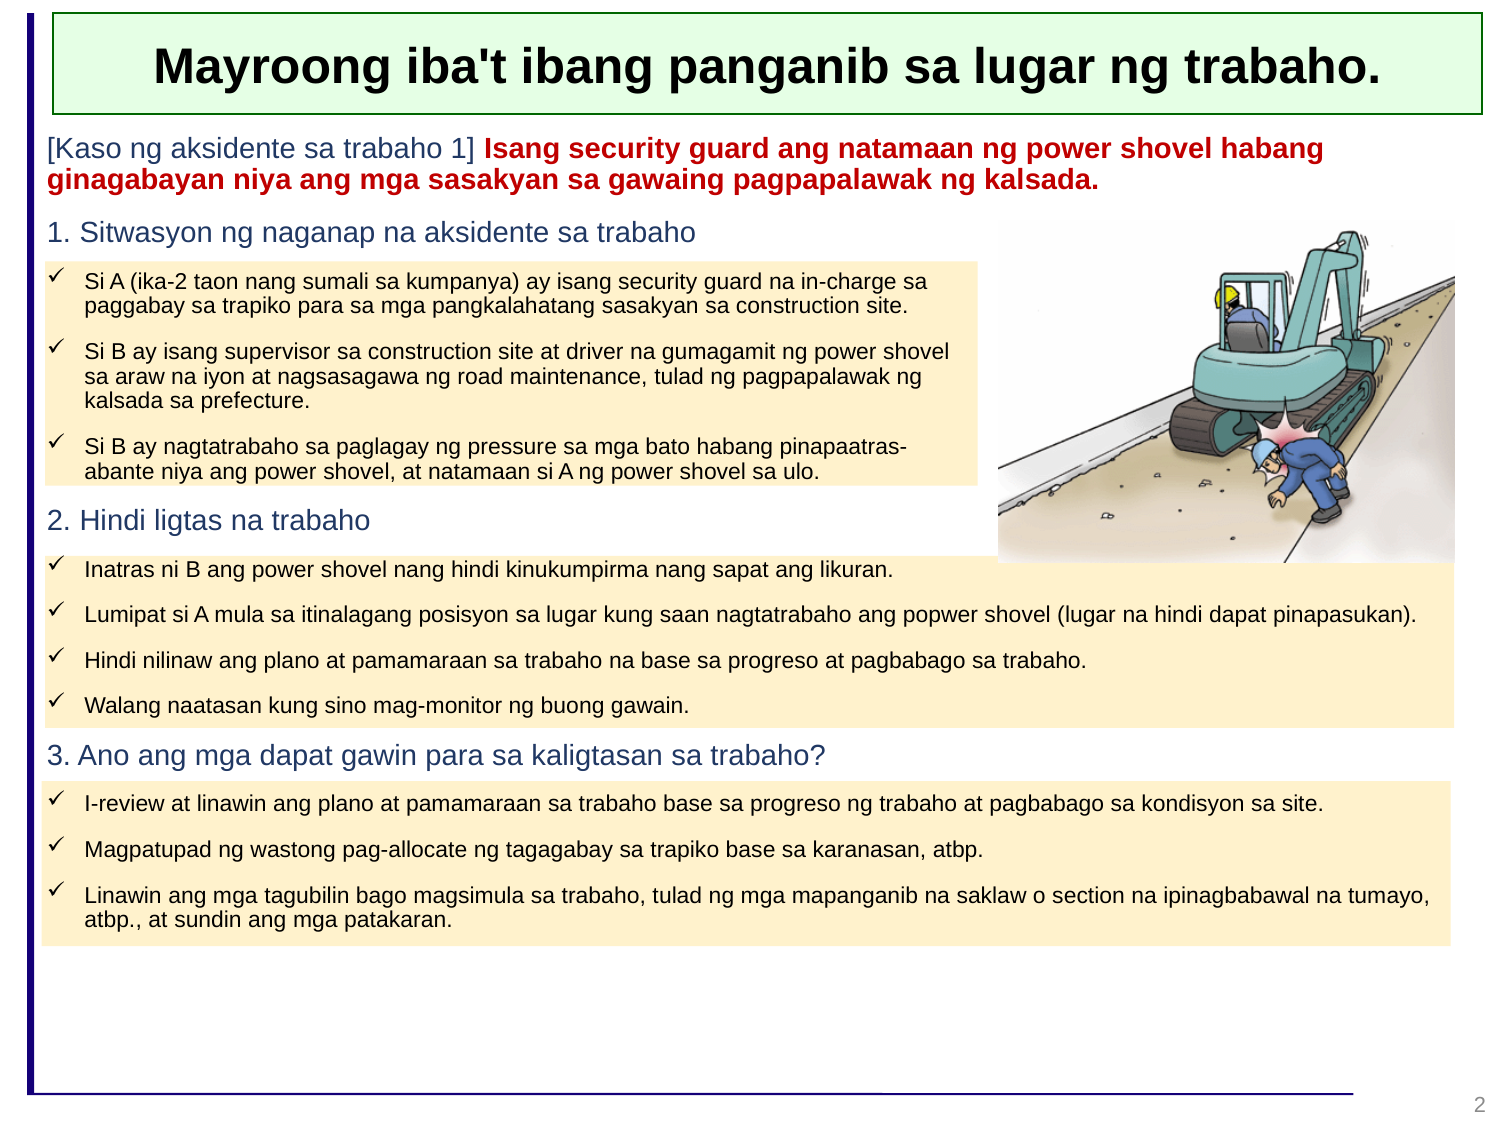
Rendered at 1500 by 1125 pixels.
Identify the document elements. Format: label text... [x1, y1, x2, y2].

slide_number 2 [1163, 1074, 1500, 1125]
picture [997, 220, 1455, 563]
text_box Mayroong iba't ibang panganib sa lugar ng trabaho. [52, 12, 1483, 115]
list [Kaso ng aksidente sa trabaho 1] Isang security guard ang natamaan ng power shovel habang ginagabayan niya ang mga sasakyan sa gawaing pagpapalawak ng kalsada. 1. Sitwasyon ng naganap na aksidente sa trabaho Si A (ika-2 taon nang sumali sa kumpanya) ay isang security guard na in-charge sa paggabay sa trapiko para sa mga pangkalahatang sasakyan sa construction site. Si B ay isang supervisor sa construction site at driver na gumagamit ng power shovel sa araw na iyon at nagsasagawa ng road maintenance, tulad ng pagpapalawak ng kalsada sa prefecture. Si B ay nagtatrabaho sa paglagay ng pressure sa mga bato habang pinapaatras- abante niya ang power shovel, at natamaan si A ng power shovel sa ulo. 2. Hindi ligtas na trabaho Inatras ni B ang power shovel nang hindi kinukumpirma nang sapat ang likuran. Lumipat si A mula sa itinalagang posisyon sa lugar kung saan nagtatrabaho ang popwer shovel (lugar na hindi dapat pinapasukan). Hindi nilinaw ang plano at pamamaraan sa trabaho na base sa progreso at pagbabago sa trabaho. Walang naatasan kung sino mag-monitor ng buong gawain. 3. Ano ang mga dapat gawin para sa kaligtasan sa trabaho? I-review at linawin ang plano at pamamaraan sa trabaho base sa progreso ng trabaho at pagbabago sa kondisyon sa site. Magpatupad ng wastong pag-allocate ng tagagabay sa trapiko base sa karanasan, atbp. Linawin ang mga tagubilin bago magsimula sa trabaho, tulad ng mga mapanganib na saklaw o section na ipinagbabawal na tumayo, atbp., at sundin ang mga patakaran. [31, 125, 1485, 1094]
